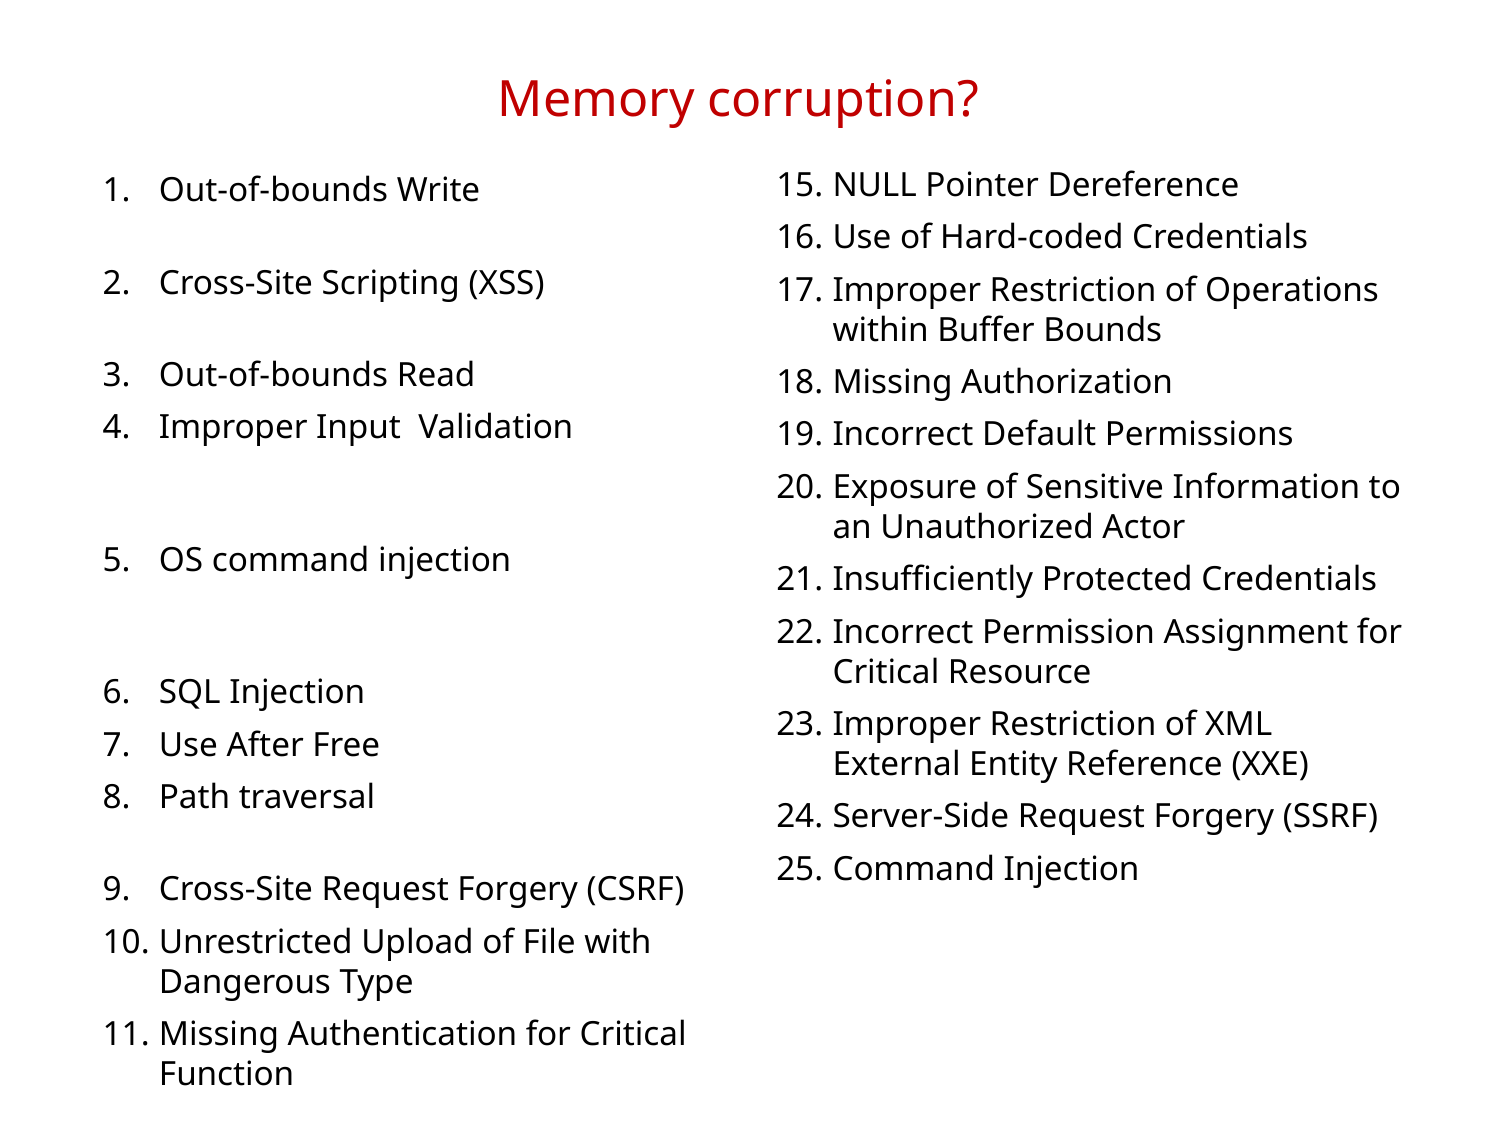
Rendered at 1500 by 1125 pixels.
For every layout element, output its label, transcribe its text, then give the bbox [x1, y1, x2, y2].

list Out-of-bounds Write Cross-Site Scripting (XSS) Out-of-bounds Read Improper Input Validation OS command injection SQL Injection Use After Free Path traversal Cross-Site Request Forgery (CSRF) Unrestricted Upload of File with Dangerous Type Missing Authentication for Critical Function Integer Overflow or Wraparound Deserialization of Untrusted Data Improper Authentication [87, 160, 749, 1035]
list NULL Pointer Dereference Use of Hard-coded Credentials Improper Restriction of Operations within Buffer Bounds Missing Authorization Incorrect Default Permissions Exposure of Sensitive Information to an Unauthorized Actor Insufficiently Protected Credentials Incorrect Permission Assignment for Critical Resource Improper Restriction of XML External Entity Reference (XXE) Server-Side Request Forgery (SSRF) Command Injection [761, 155, 1424, 946]
title Memory corruption? [108, 22, 1382, 161]
